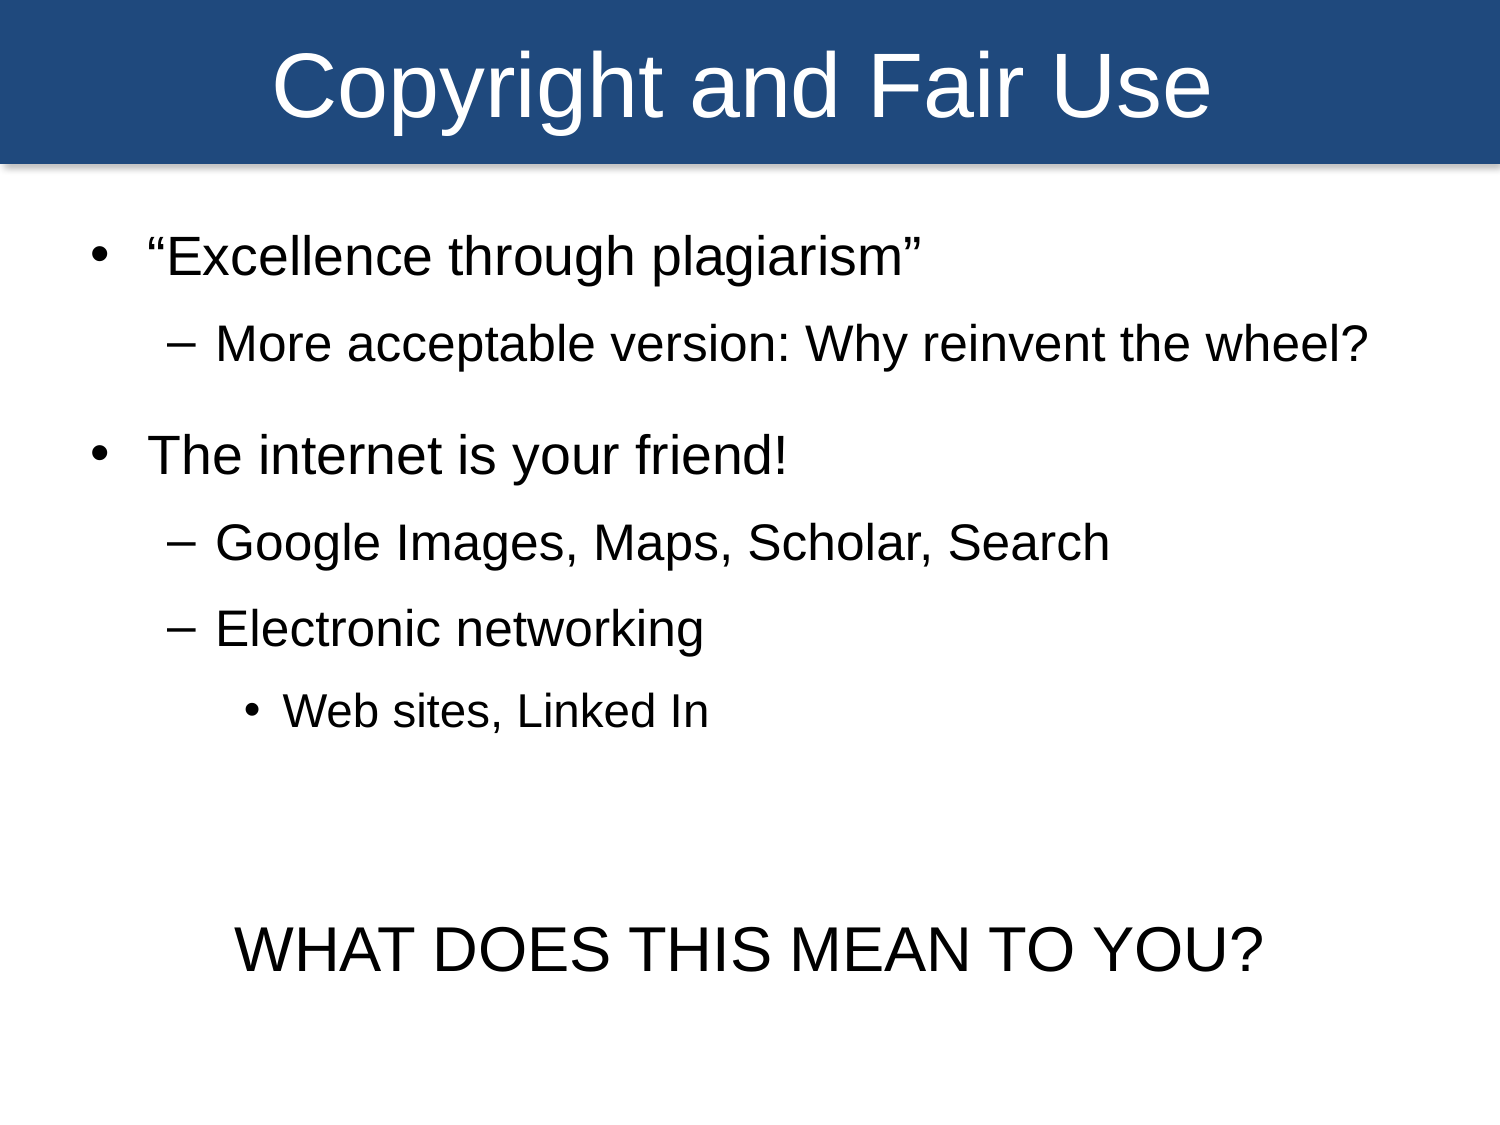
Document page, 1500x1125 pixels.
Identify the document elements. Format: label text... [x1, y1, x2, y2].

list “Excellence through plagiarism” More acceptable version: Why reinvent the wheel? The internet is your friend! Google Images, Maps, Scholar, Search Electronic networking Web sites, Linked In WHAT DOES THIS MEAN TO YOU? [75, 212, 1425, 1005]
title Copyright and Fair Use [0, 0, 1500, 163]
